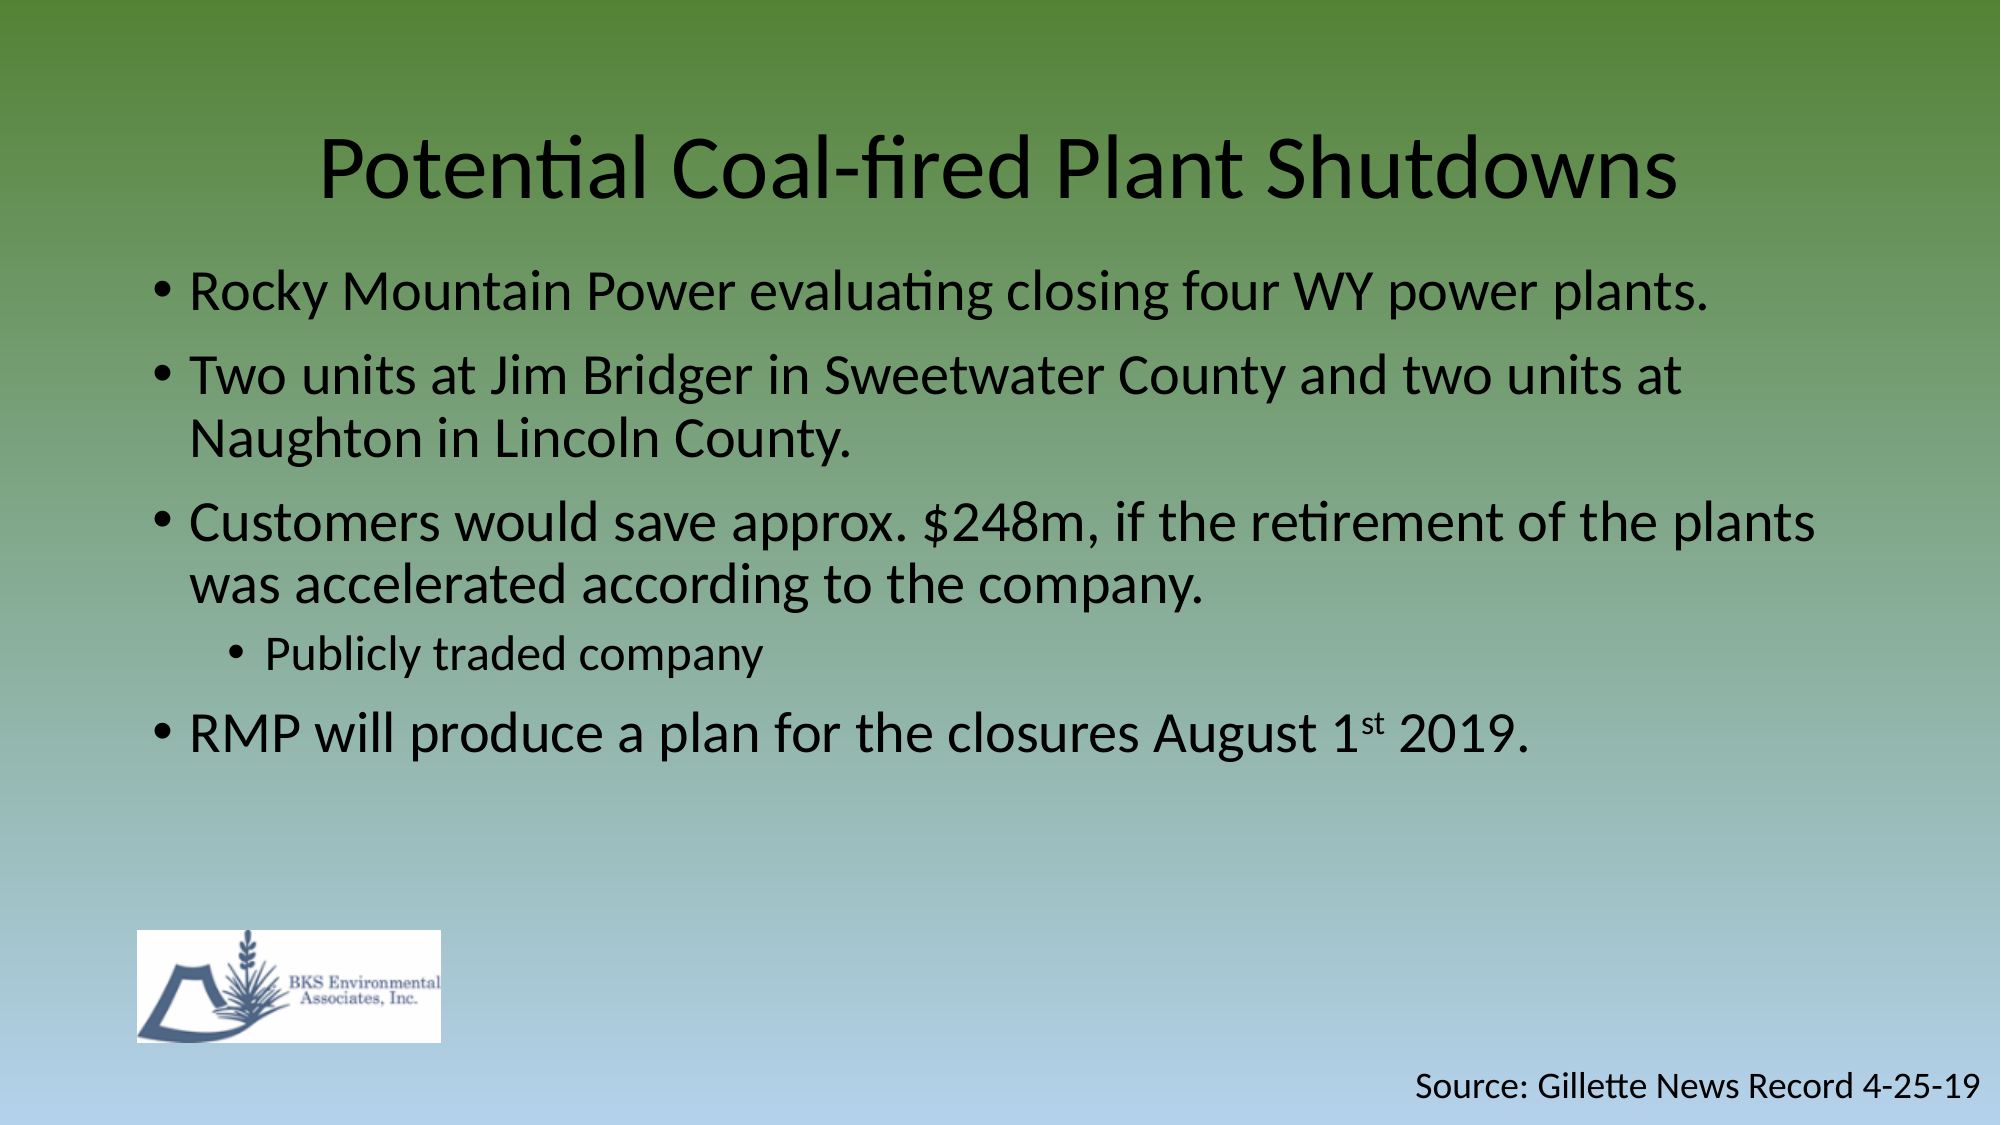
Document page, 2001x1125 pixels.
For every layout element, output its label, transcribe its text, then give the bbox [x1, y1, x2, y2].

list Rocky Mountain Power evaluating closing four WY power plants. Two units at Jim Bridger in Sweetwater County and two units at Naughton in Lincoln County. Customers would save approx. $248m, if the retirement of the plants was accelerated according to the company. Publicly traded company RMP will produce a plan for the closures August 1st 2019. [137, 252, 1863, 825]
picture [137, 930, 441, 1043]
text_box Source: Gillette News Record 4-25-19 [1400, 1053, 1997, 1125]
title Potential Coal-fired Plant Shutdowns [137, 59, 1863, 252]
